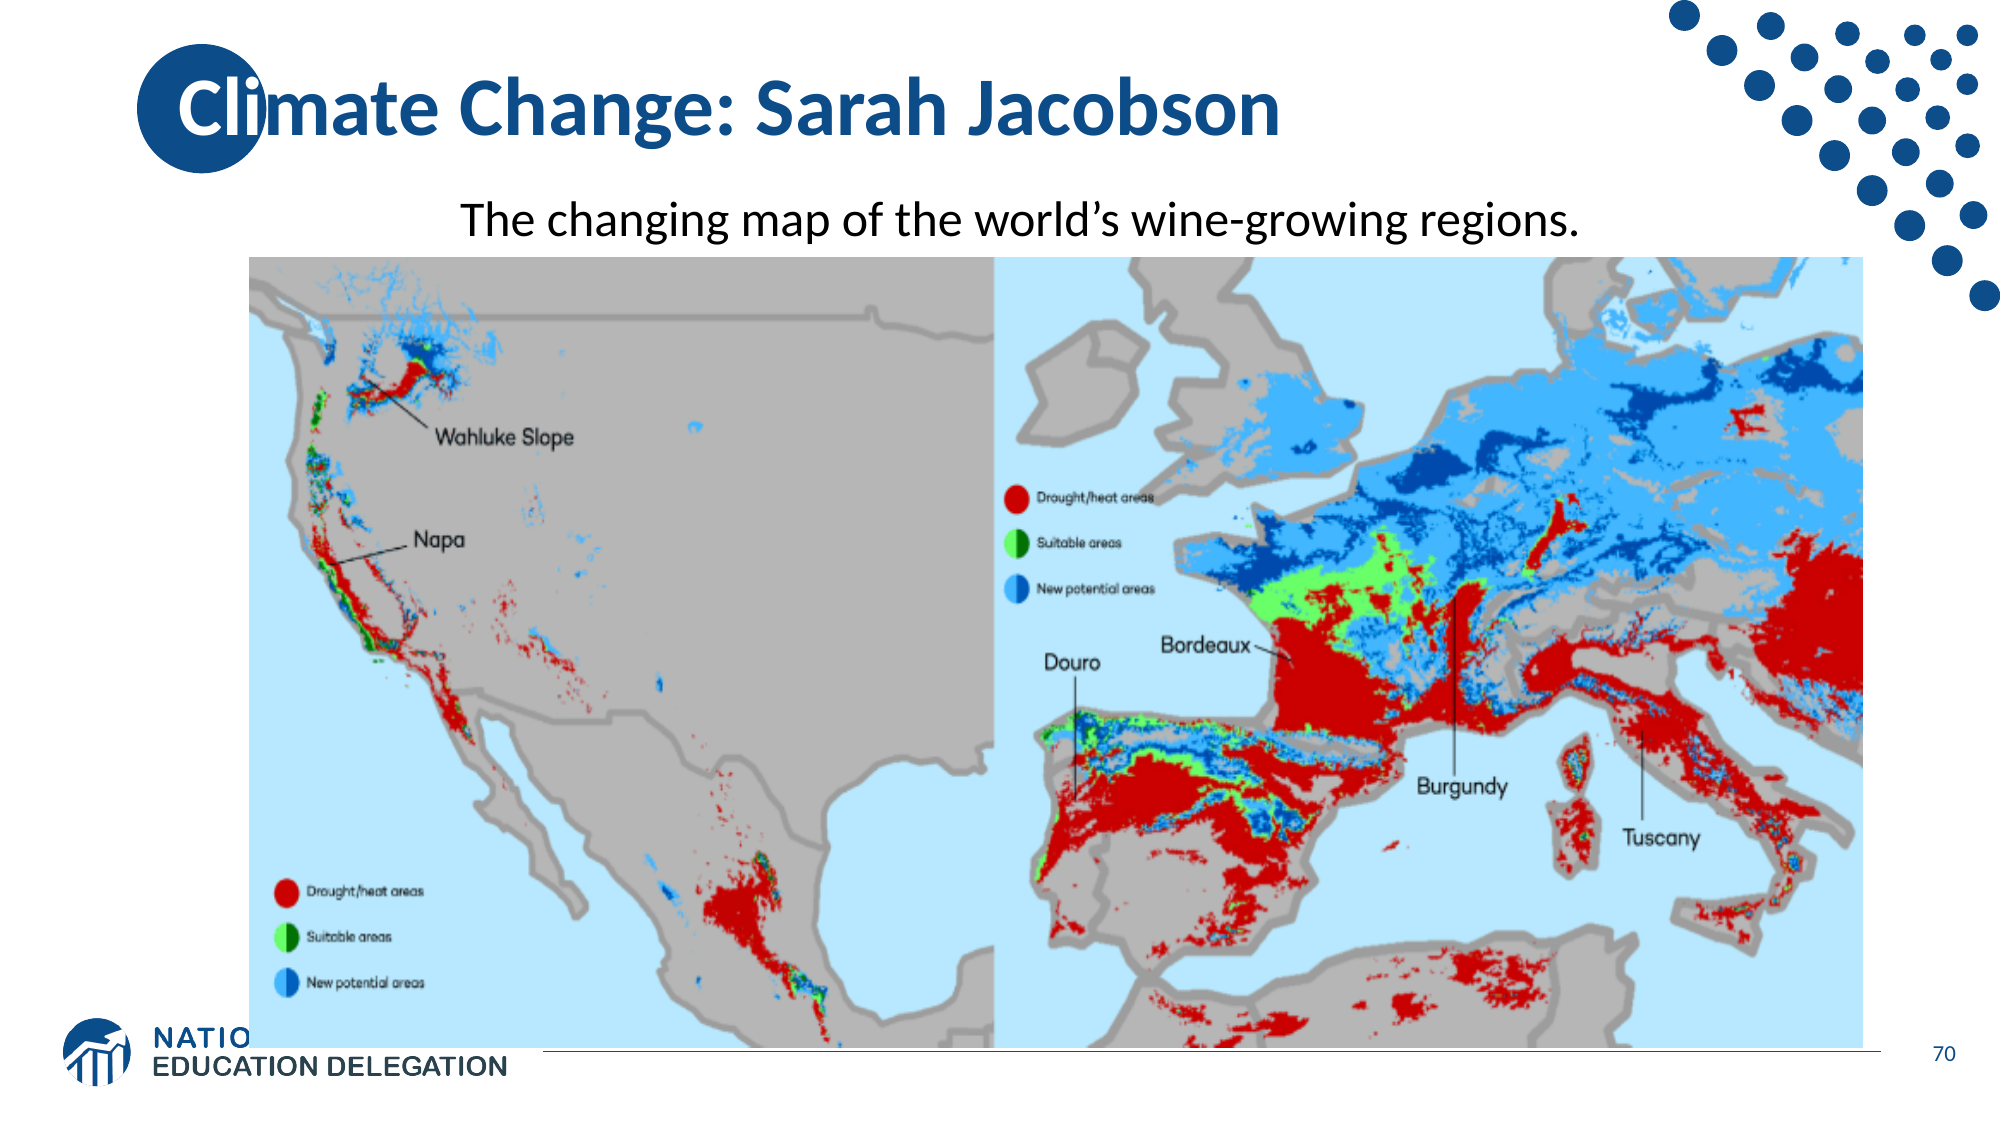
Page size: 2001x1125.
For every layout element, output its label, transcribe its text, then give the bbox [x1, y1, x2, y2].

text_box The changing map of the world’s wine-growing regions. [445, 179, 1596, 255]
title Climate Change: Sarah Jacobson [163, 0, 1888, 218]
picture [55, 257, 1863, 1091]
slide_number 70 [1521, 1022, 1972, 1082]
